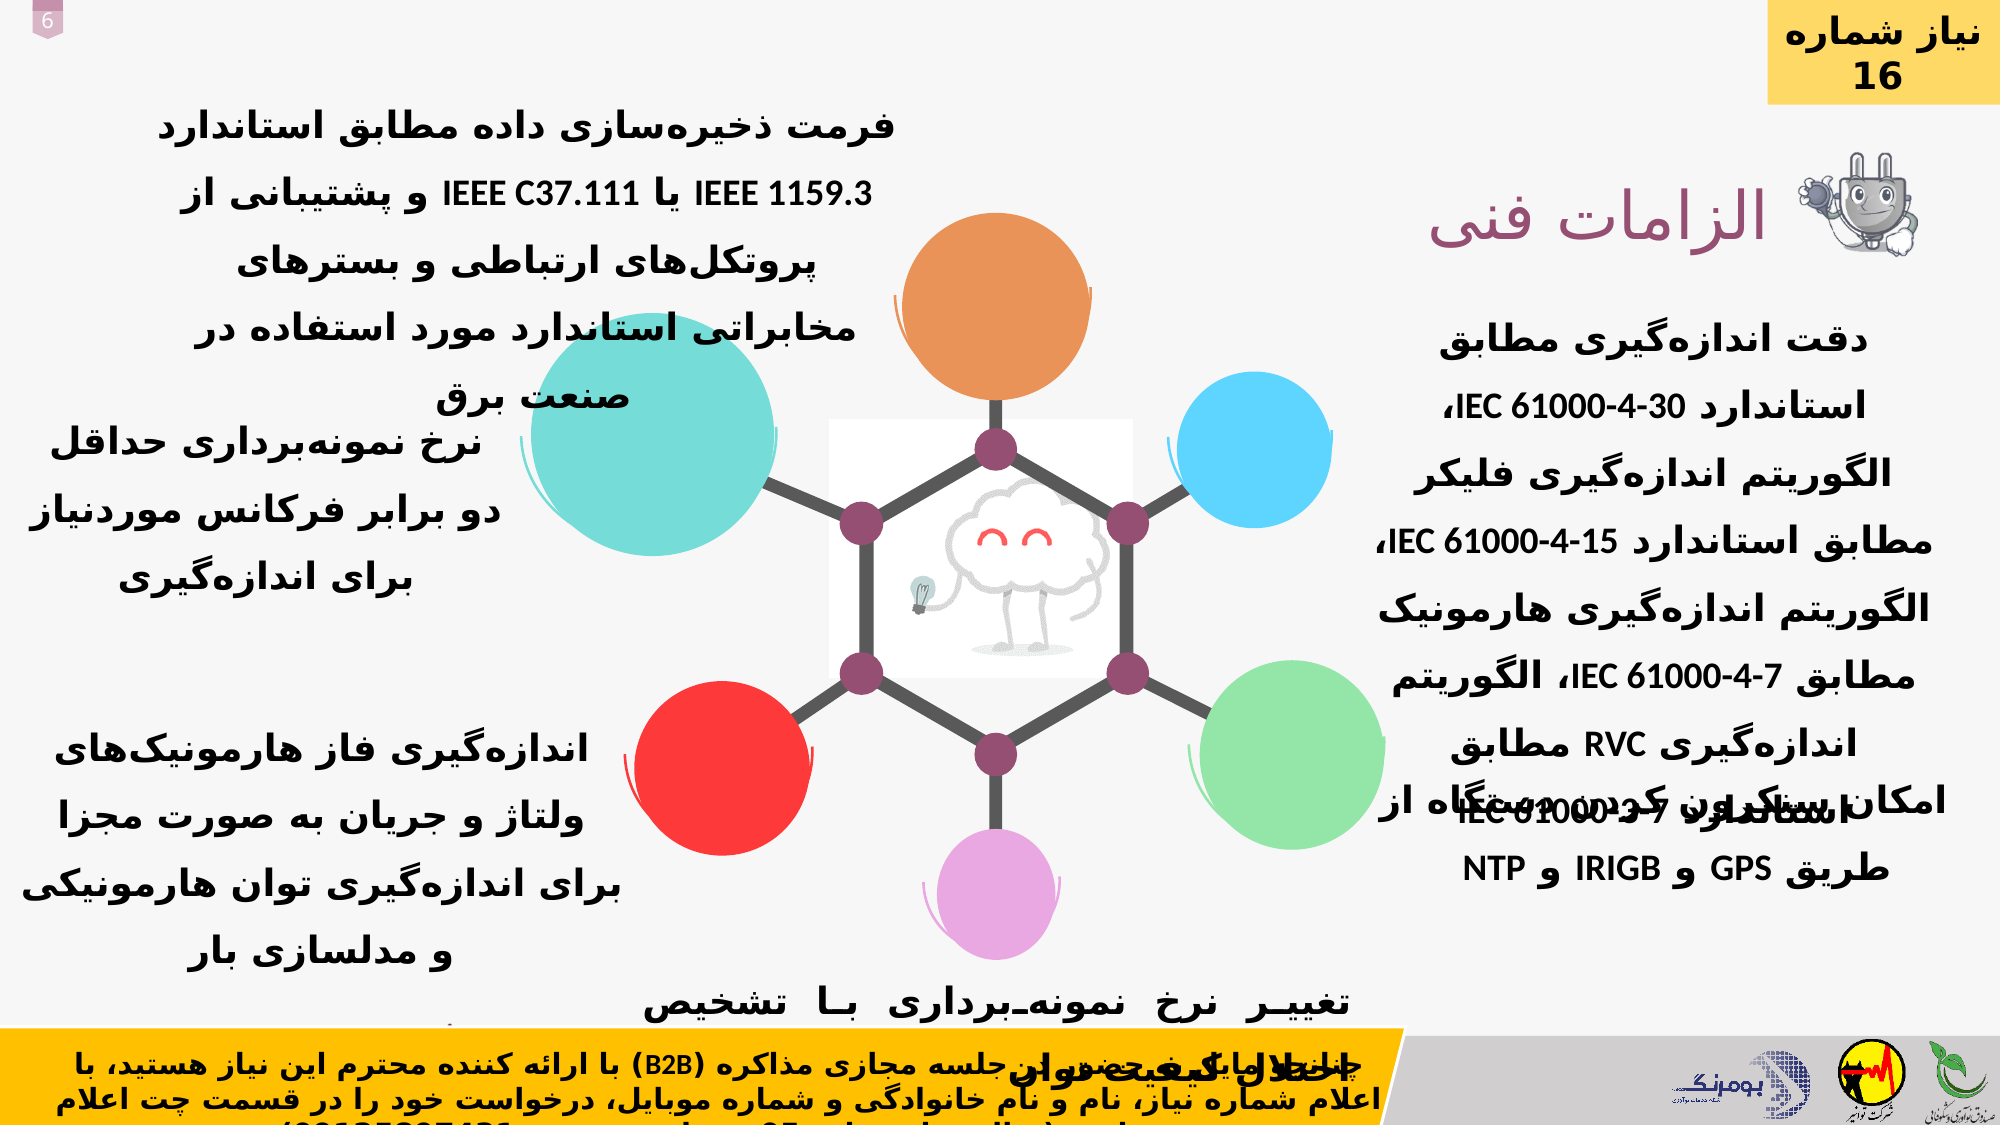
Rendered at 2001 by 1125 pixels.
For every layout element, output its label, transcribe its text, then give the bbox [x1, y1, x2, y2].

text_box الزامات فنی [1046, 125, 1785, 261]
picture [1835, 1037, 1908, 1123]
picture [1672, 1051, 1810, 1119]
text_box تغییر نرخ نمونه‌برداری با تشخیص اختلال کیفیت توان [612, 960, 1366, 1097]
text_box نیاز شماره 16 [1767, 0, 2000, 105]
text_box نرخ نمونه‌برداری حداقل دو برابر فرکانس موردنیاز برای اندازه‌گیری [11, 387, 522, 605]
text_box دقت اندازه‌گیری مطابق استاندارد IEC 61000-4-30، الگوریتم اندازه‌گیری فلیکر مطابق استاندارد IEC 61000-4-15، الگوریتم اندازه‌گیری هارمونیک مطابق IEC 61000-4-7، الگوریتم اندازه‌گیری RVC مطابق استاندارد IEC 61000-3-7 [1385, 283, 1963, 839]
text_box اندازه‌گیری فاز هارمونیک‌های ولتاژ و جریان به صورت مجزا برای اندازه‌گیری توان هارمونیکی و مدلسازی بار [2, 693, 641, 979]
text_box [530, 212, 1385, 960]
text_box [521, 435, 530, 476]
picture [1925, 1041, 1995, 1125]
text_box فرمت ذخیره‌سازی داده مطابق استاندارد IEEE 1159.3 یا IEEE C37.111 و پشتیبانی از پروتکل‌های ارتباطی و بسترهای مخابراتی استاندارد مورد استفاده در صنعت برق [135, 70, 919, 423]
text_box امکان سنکرون کردن دستگاه از طریق GPS و IRIGB و NTP [1385, 839, 1963, 896]
picture [1789, 140, 1927, 275]
